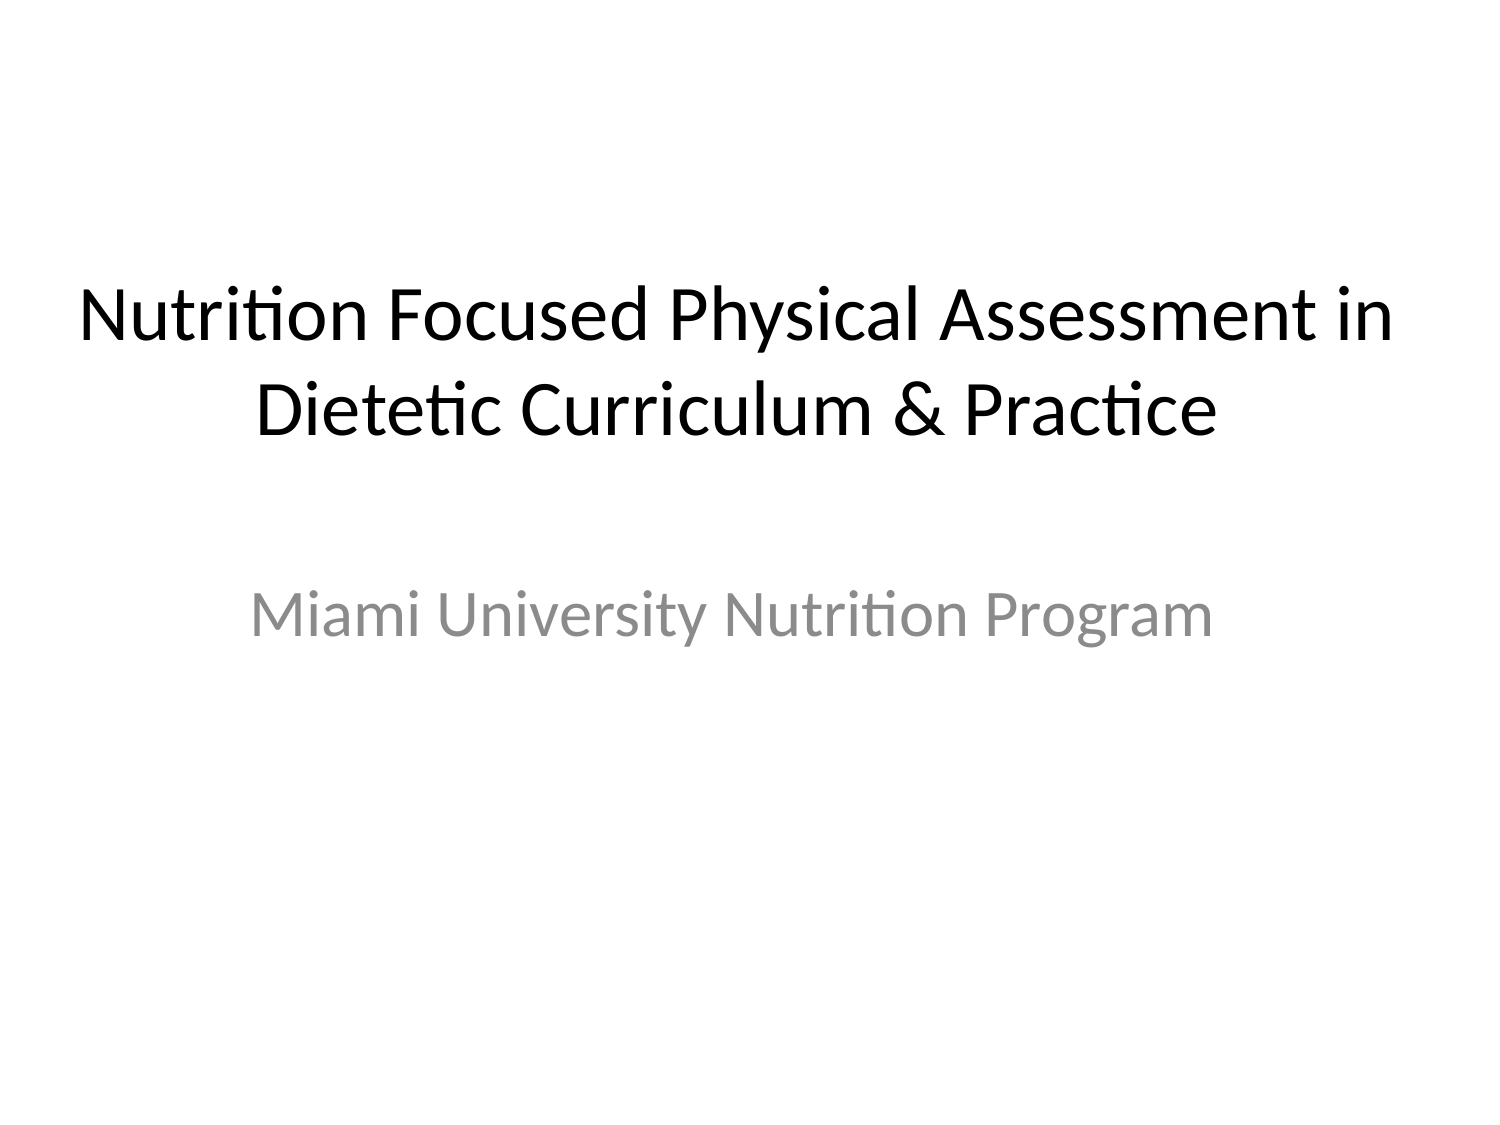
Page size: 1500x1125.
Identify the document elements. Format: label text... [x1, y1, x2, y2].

title Nutrition Focused Physical Assessment in Dietetic Curriculum & Practice [50, 224, 1425, 488]
subtitle Miami University Nutrition Program [174, 562, 1275, 888]
